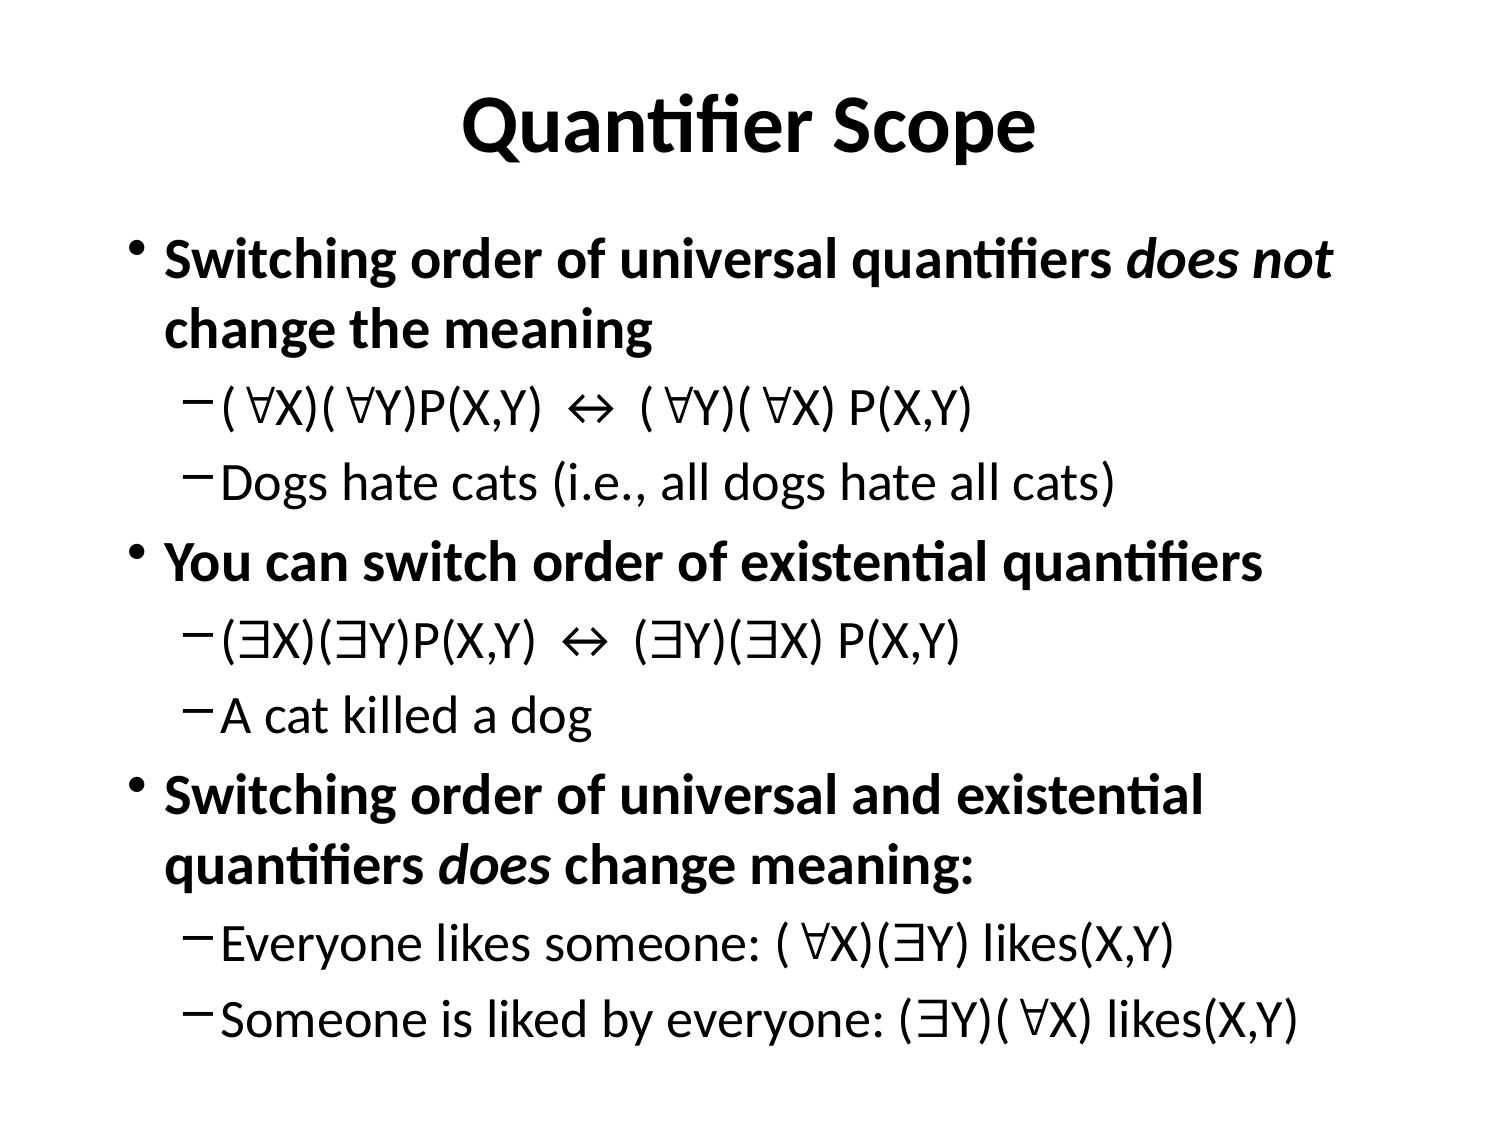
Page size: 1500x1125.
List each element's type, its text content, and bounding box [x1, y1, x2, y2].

title Quantifier Scope [112, 24, 1388, 212]
list Switching order of universal quantifiers does not change the meaning (X)(Y)P(X,Y) ↔ (Y)(X) P(X,Y) Dogs hate cats (i.e., all dogs hate all cats) You can switch order of existential quantifiers (X)(Y)P(X,Y) ↔ (Y)(X) P(X,Y) A cat killed a dog Switching order of universal and existential quantifiers does change meaning: Everyone likes someone: (X)(Y) likes(X,Y) Someone is liked by everyone: (Y)(X) likes(X,Y) [112, 212, 1425, 1100]
